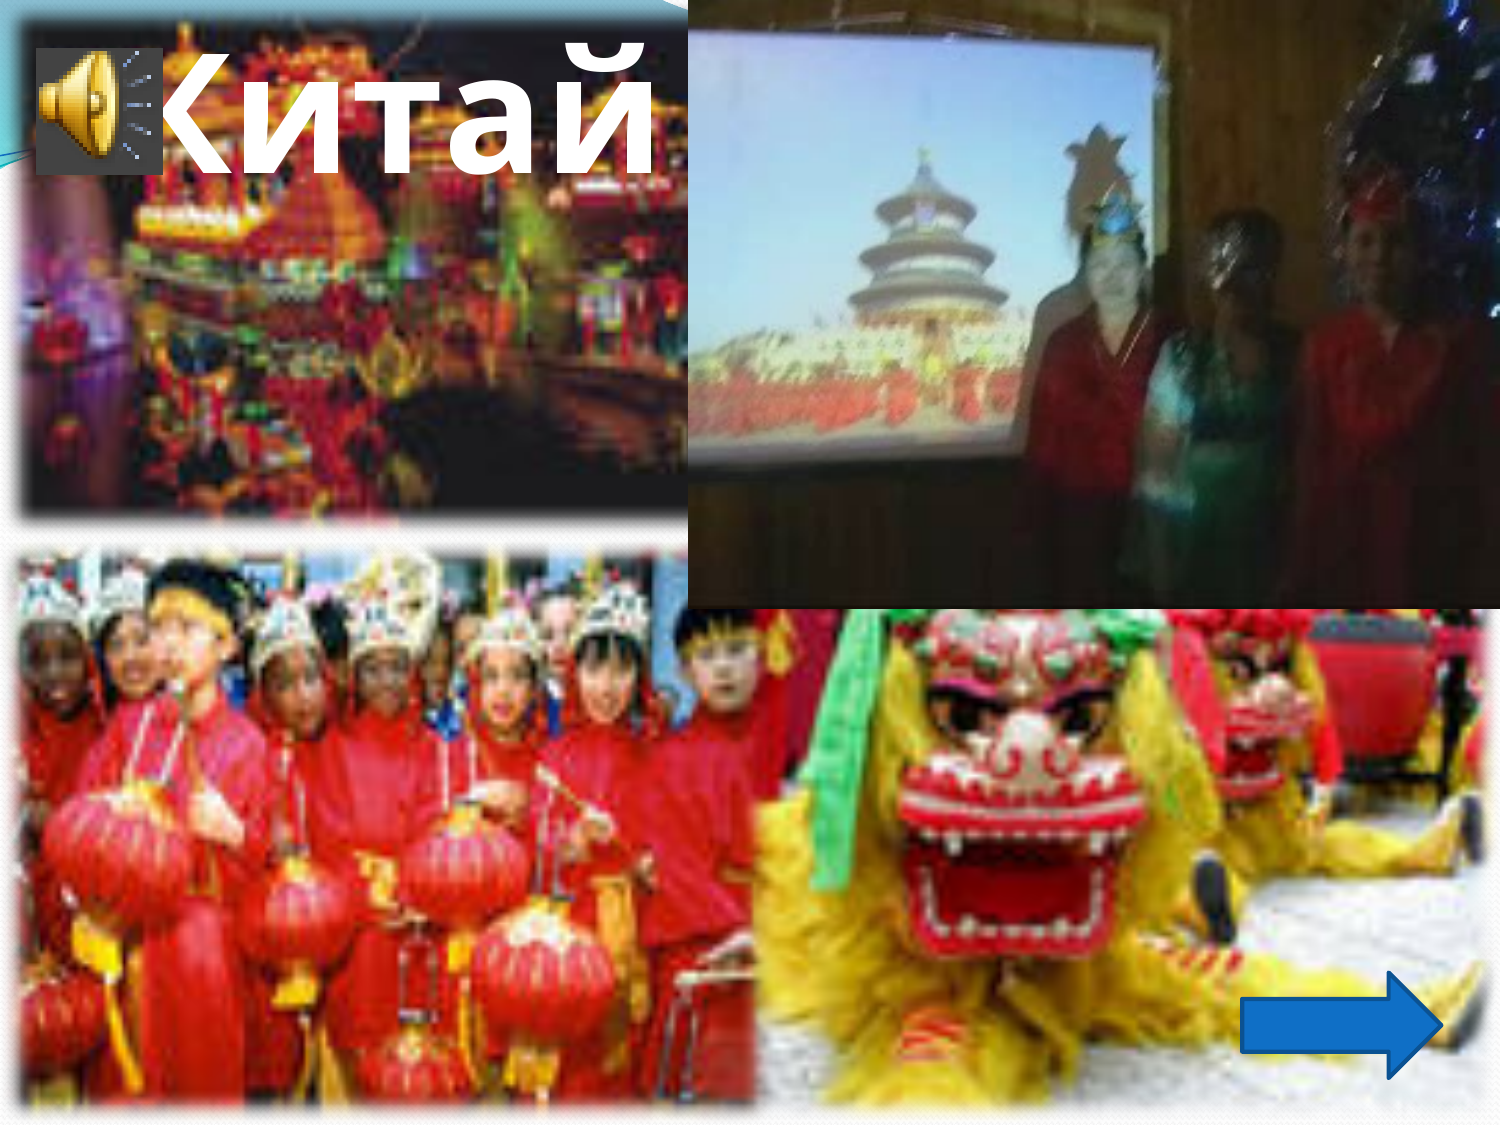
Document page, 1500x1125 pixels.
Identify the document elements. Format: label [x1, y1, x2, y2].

picture [777, 619, 1500, 1125]
picture [0, 548, 774, 1125]
text_box [687, 0, 1500, 610]
picture [0, 0, 687, 540]
